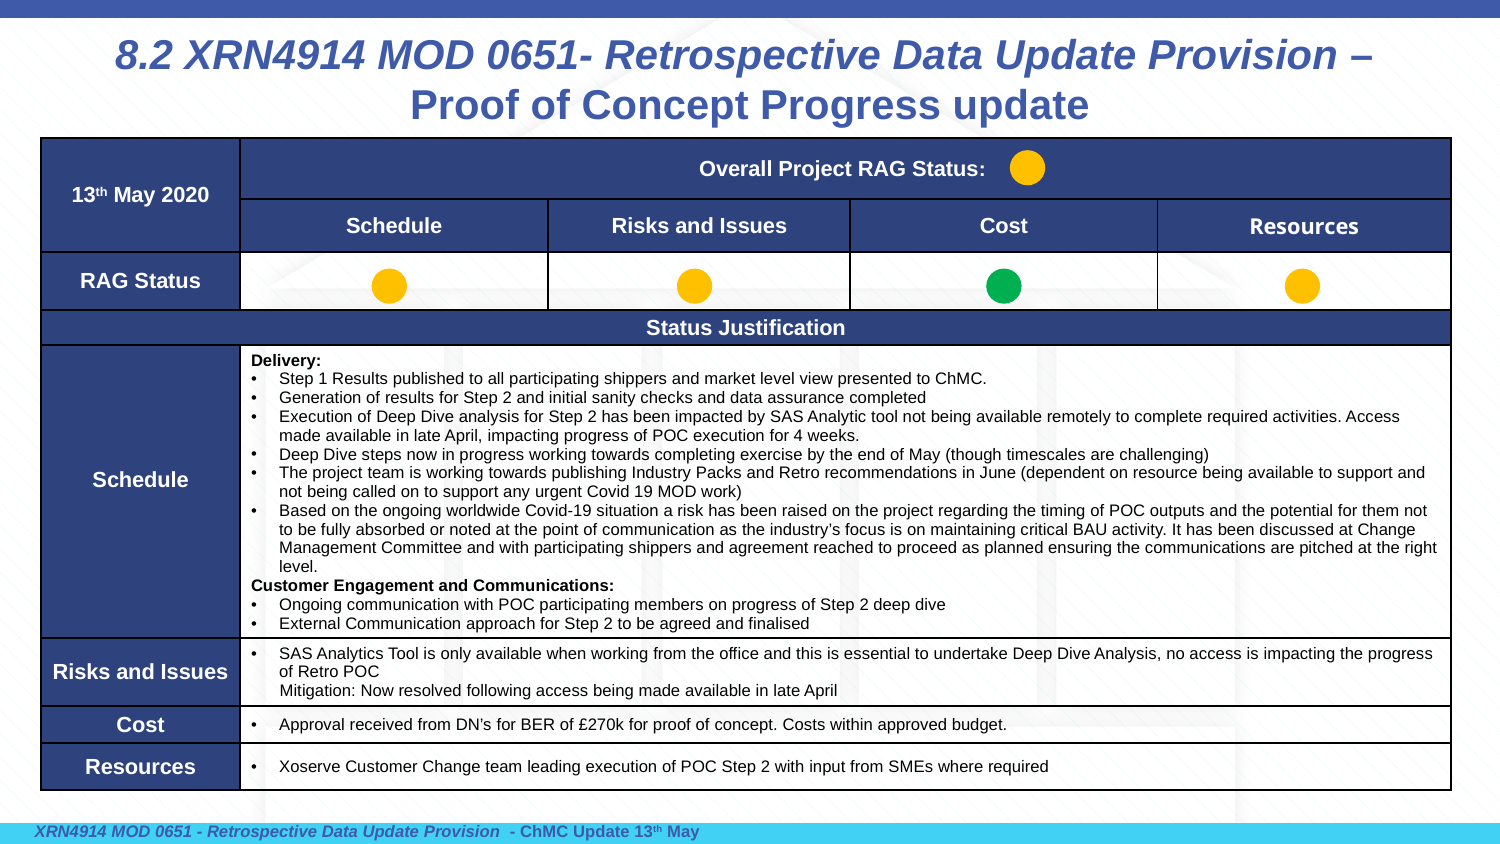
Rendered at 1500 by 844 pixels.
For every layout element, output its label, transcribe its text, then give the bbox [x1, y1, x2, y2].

text_box XRN4914 MOD 0651 - Retrospective Data Update Provision - ChMC Update 13th May [19, 806, 1370, 844]
table_cell Xoserve Customer Change team leading execution of POC Step 2 with input from SMEs where required [241, 744, 1450, 789]
table_cell Cost [851, 200, 1157, 251]
table_cell Approval received from DN’s for BER of £270k for proof of concept. Costs within approved budget. [241, 707, 1450, 742]
table_cell Resources [42, 744, 239, 789]
table_header 13th May 2020 [42, 139, 239, 251]
table_cell Status Justification [42, 311, 1450, 344]
table_cell Delivery: Step 1 Results published to all participating shippers and market level view presented to ChMC. Generation of results for Step 2 and initial sanity checks and data assurance completed Execution of Deep Dive analysis for Step 2 has been impacted by SAS Analytic tool not being available remotely to complete required activities. Access made available in late April, impacting progress of POC execution for 4 weeks. Deep Dive steps now in progress working towards completing exercise by the end of May (though timescales are challenging) The project team is working towards publishing Industry Packs and Retro recommendations in June (dependent on resource being available to support and not being called on to support any urgent Covid 19 MOD work) Based on the ongoing worldwide Covid-19 situation a risk has been raised on the project regarding the timing of POC outputs and the potential for them not to be fully absorbed or noted at the point of communication as the industry’s focus is on maintaining critical BAU activity. It has been discussed at Change Management Committee and with participating shippers and agreement reached to proceed as planned ensuring the communications are pitched at the right level. Customer Engagement and Communications: Ongoing communication with POC participating members on progress of Step 2 deep dive External Communication approach for Step 2 to be agreed and finalised [241, 346, 1450, 637]
table_cell Cost [42, 707, 239, 742]
picture [0, 0, 1500, 844]
title 8.2 XRN4914 MOD 0651- Retrospective Data Update Provision – Proof of Concept Progress update [75, 20, 1425, 125]
table_cell [851, 253, 1157, 309]
table_cell [1158, 253, 1450, 309]
table_cell [241, 253, 547, 309]
text_box [1007, 148, 1048, 188]
table_header Overall Project RAG Status: [241, 139, 1450, 198]
text_box [984, 266, 1024, 306]
table_cell [549, 253, 849, 309]
text_box [674, 266, 715, 306]
text_box [369, 266, 410, 306]
table_cell Risks and Issues [549, 200, 849, 251]
table_cell Schedule [42, 346, 239, 637]
table_cell Schedule [241, 200, 547, 251]
table_cell RAG Status [42, 253, 239, 309]
table_cell Resources [1158, 200, 1450, 251]
table_cell SAS Analytics Tool is only available when working from the office and this is essential to undertake Deep Dive Analysis, no access is impacting the progress of Retro POC Mitigation: Now resolved following access being made available in late April [241, 639, 1450, 705]
text_box [1282, 266, 1323, 306]
table_cell Risks and Issues [42, 639, 239, 705]
